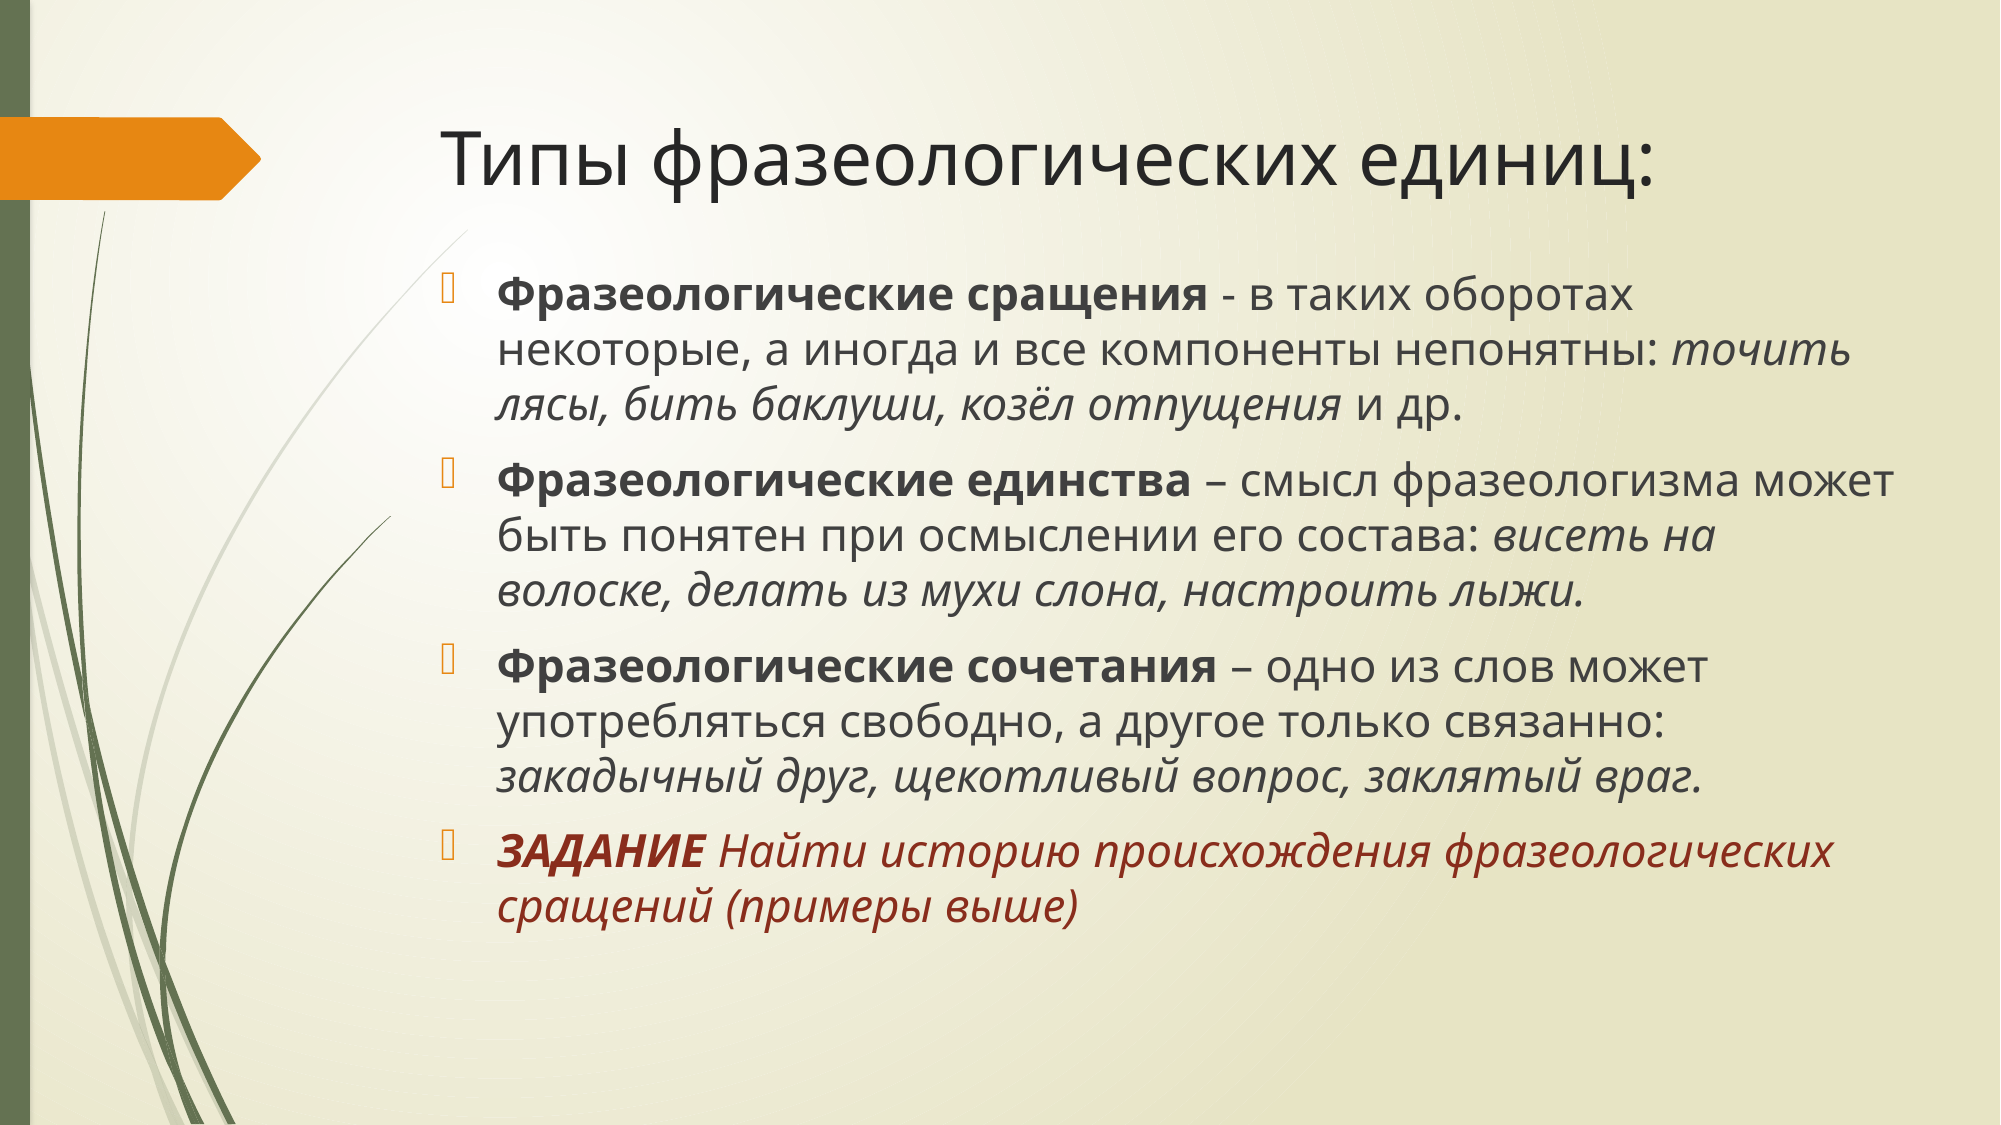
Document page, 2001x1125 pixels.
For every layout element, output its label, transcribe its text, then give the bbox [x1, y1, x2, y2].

list Фразеологические сращения - в таких оборотах некоторые, а иногда и все компоненты непонятны: точить лясы, бить баклуши, козёл отпущения и др. Фразеологические единства – смысл фразеологизма может быть понятен при осмыслении его состава: висеть на волоске, делать из мухи слона, настроить лыжи. Фразеологические сочетания – одно из слов может употребляться свободно, а другое только связанно: закадычный друг, щекотливый вопрос, заклятый враг. ЗАДАНИЕ Найти историю происхождения фразеологических сращений (примеры выше) [425, 257, 1916, 1086]
title Типы фразеологических единиц: [425, 102, 1888, 257]
